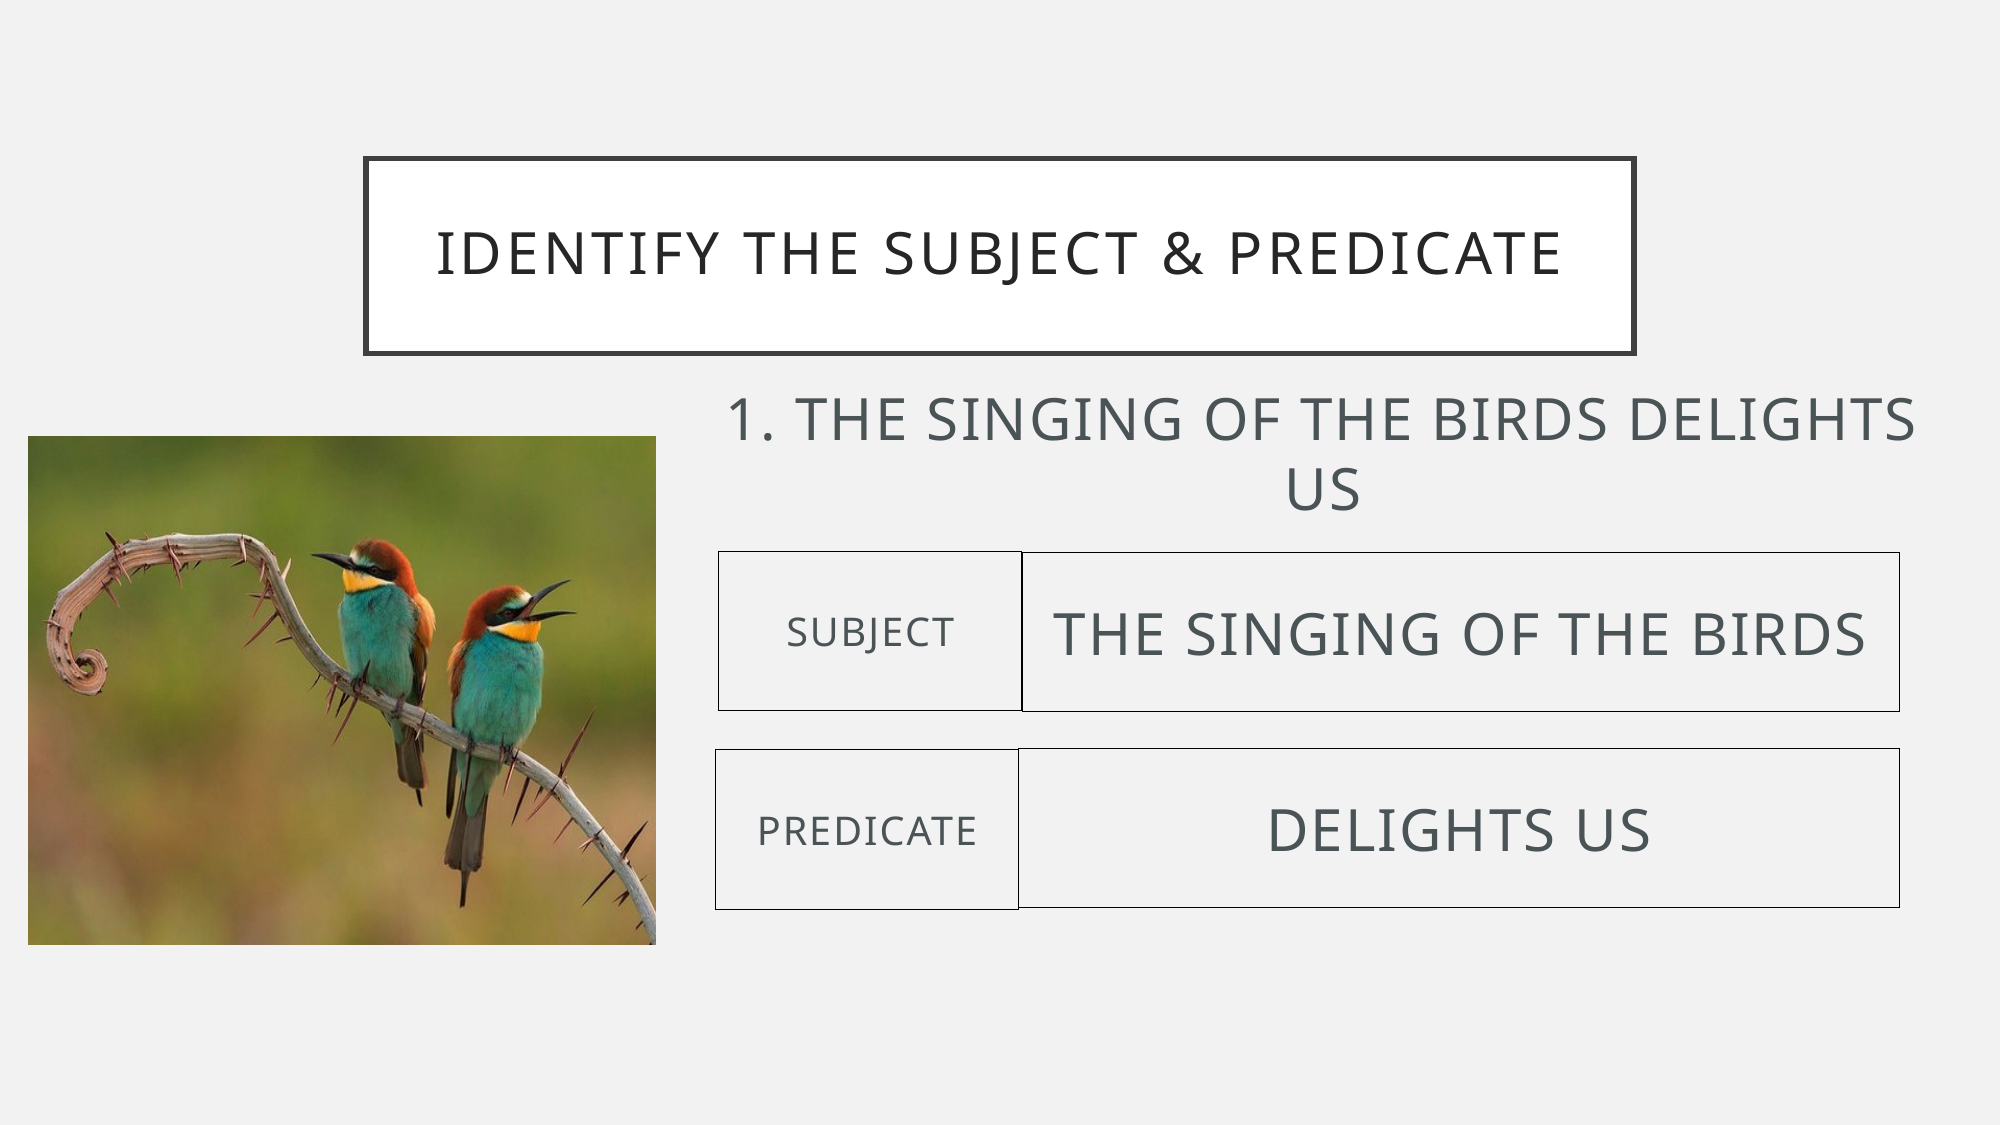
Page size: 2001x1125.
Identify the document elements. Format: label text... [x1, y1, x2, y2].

list Subject [718, 551, 1022, 711]
text_box The singing of the birds [1022, 552, 1900, 712]
text_box Delights us [1018, 748, 1900, 908]
title Identify the subject & Predicate [363, 156, 1637, 356]
list 1. The singing of the birds delights us [677, 372, 1970, 532]
text_box Predicate [715, 749, 1019, 910]
picture [28, 436, 656, 945]
